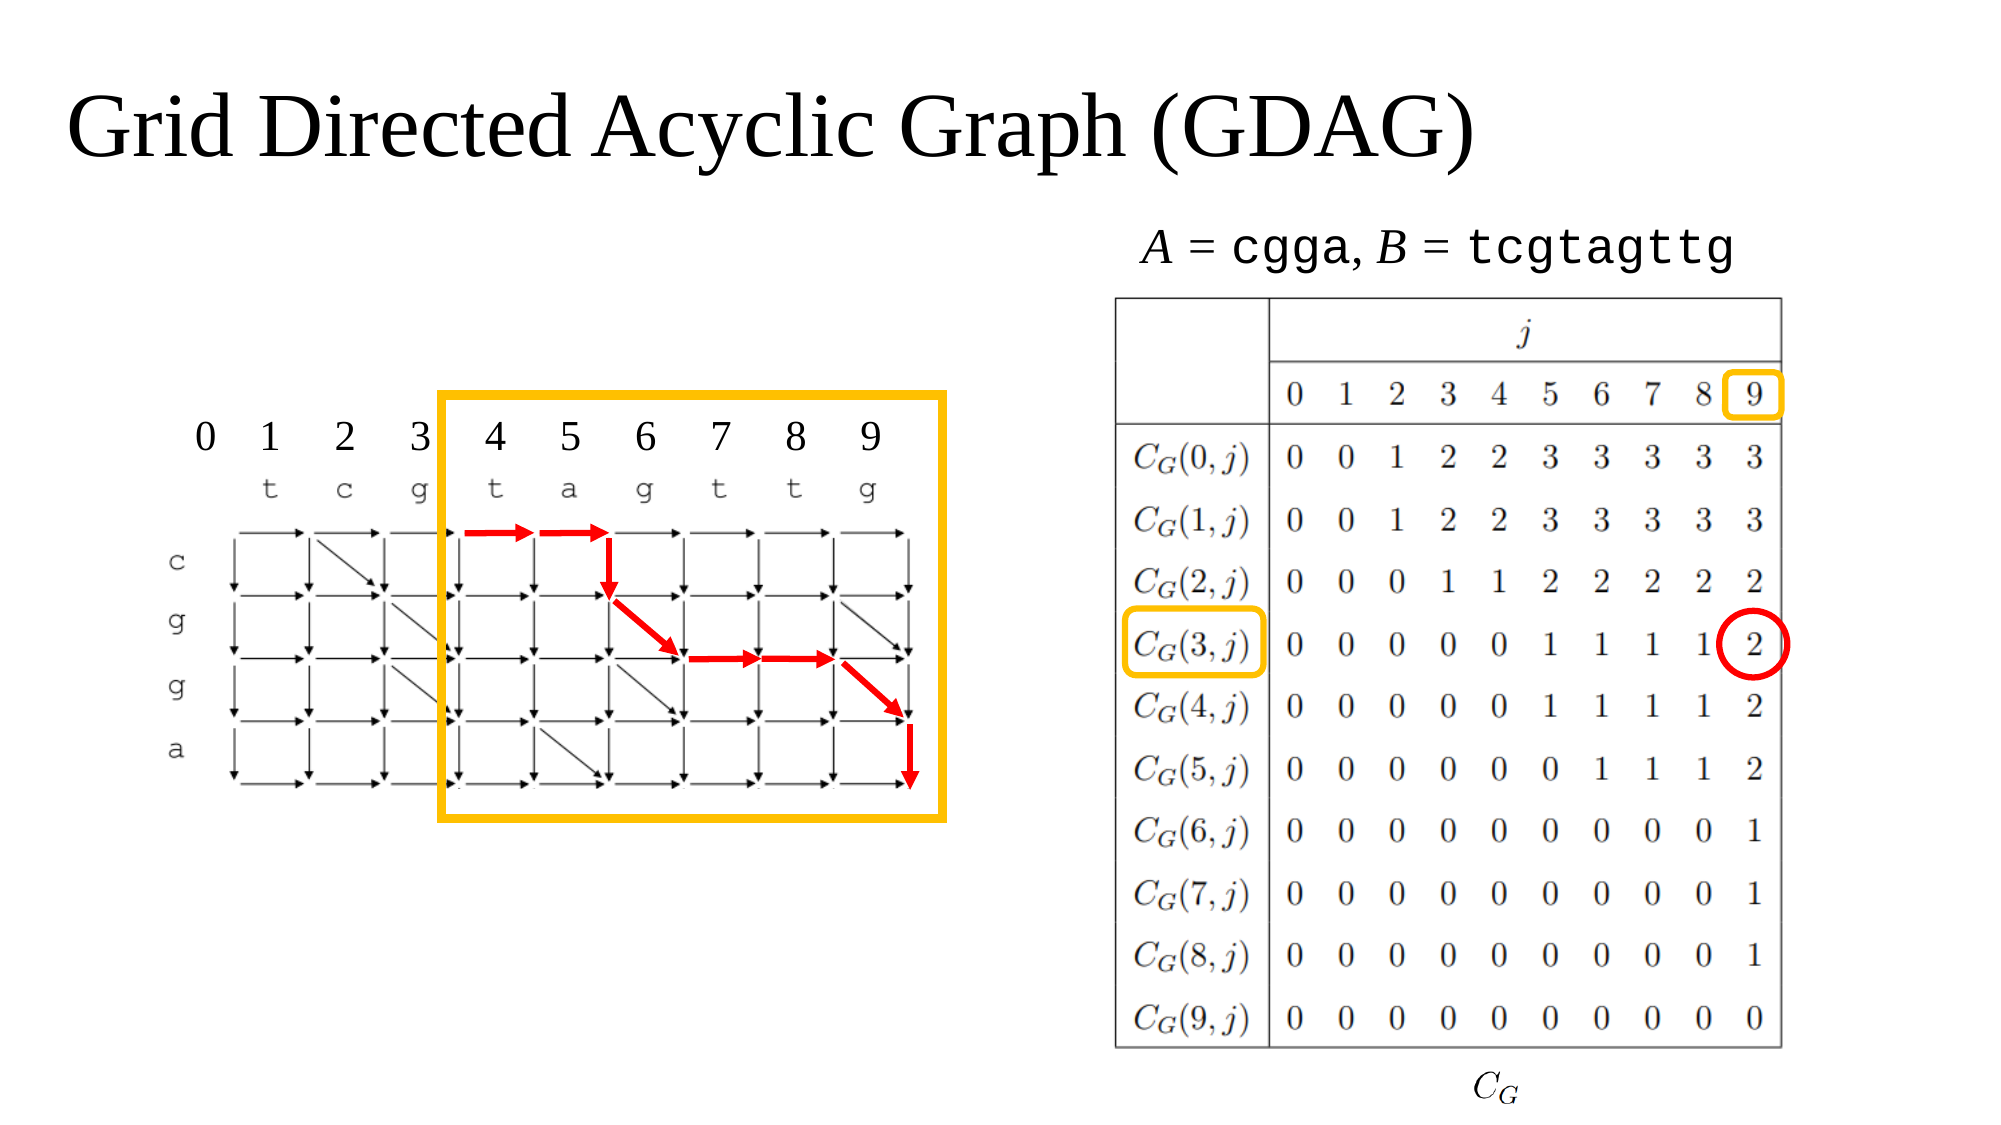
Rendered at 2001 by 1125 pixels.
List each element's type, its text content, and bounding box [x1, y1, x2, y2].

picture [1071, 271, 1824, 1118]
text_box [441, 394, 943, 400]
text_box A = cgga, B = tcgtagttg [1127, 206, 1751, 271]
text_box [842, 662, 904, 718]
title Grid Directed Acyclic Graph (GDAG) [51, 17, 2000, 236]
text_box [124, 400, 988, 1125]
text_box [614, 600, 679, 656]
